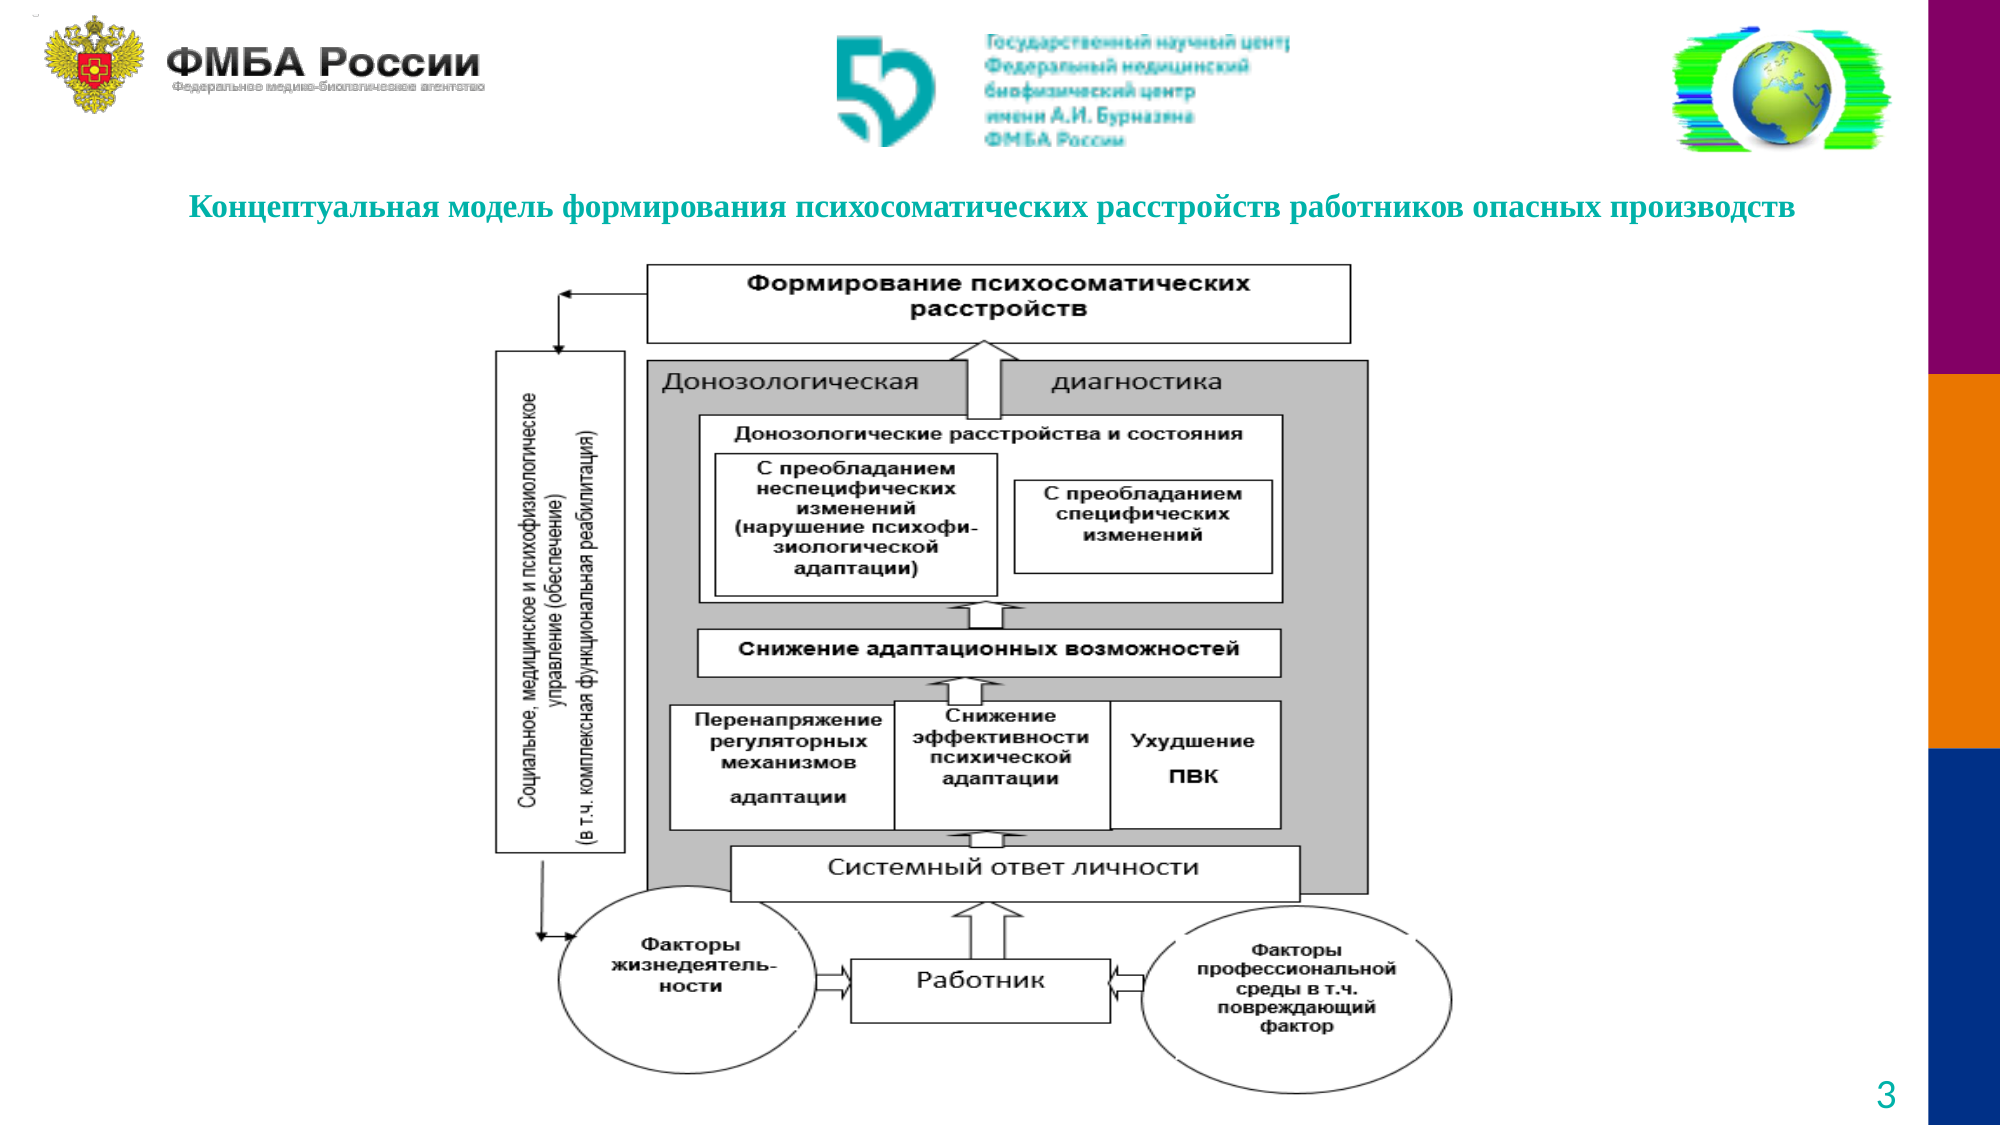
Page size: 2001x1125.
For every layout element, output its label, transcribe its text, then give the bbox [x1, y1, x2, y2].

text_box Концептуальная модель формирования психосоматических расстройств работников опасных производств [173, 177, 1823, 232]
picture [1666, 8, 1897, 162]
picture [466, 227, 1484, 1125]
picture [32, 14, 514, 115]
